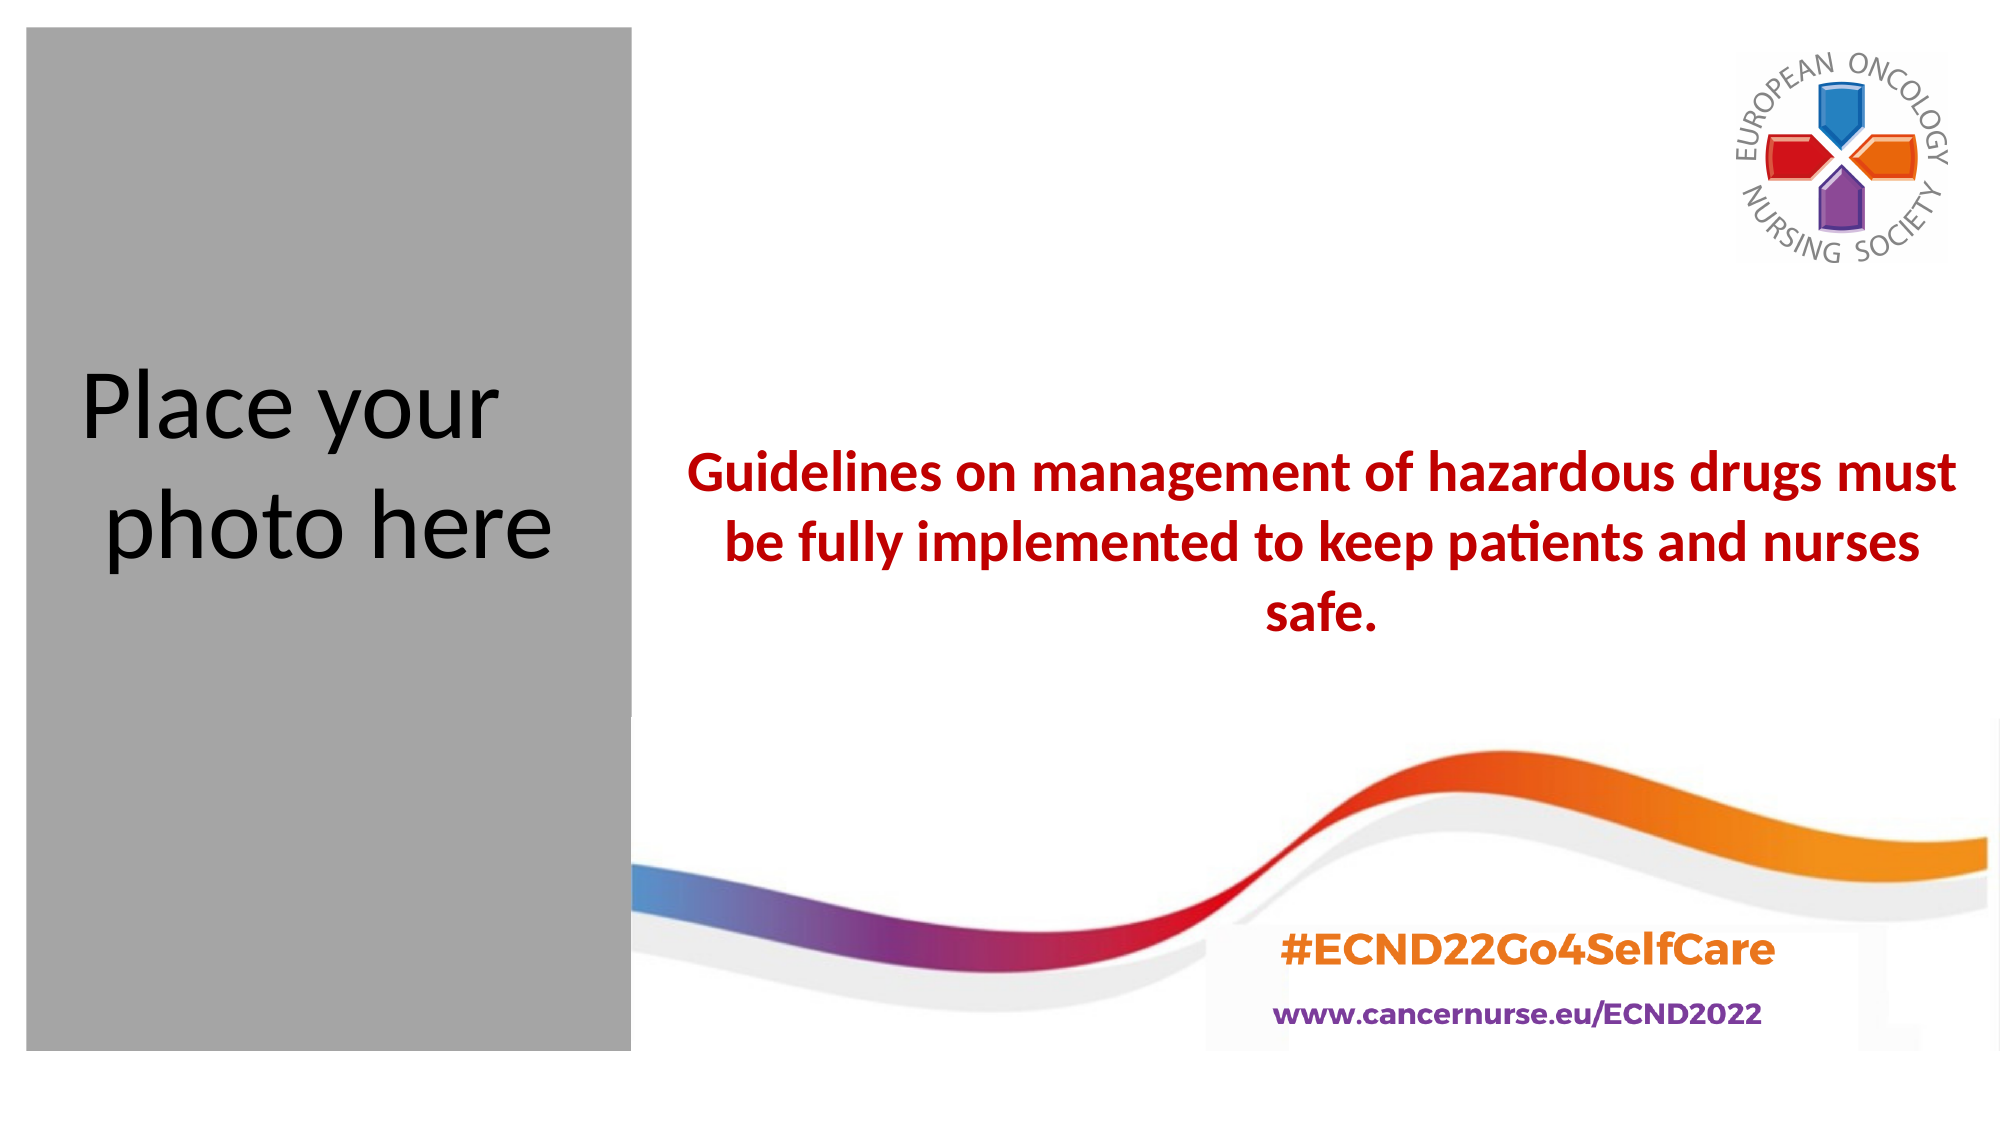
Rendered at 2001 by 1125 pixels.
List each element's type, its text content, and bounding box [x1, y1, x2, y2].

text_box Place your photo here [66, 330, 592, 586]
text_box Guidelines on management of hazardous drugs must be fully implemented to keep patients and nurses safe. [671, 425, 1974, 651]
text_box [25, 26, 633, 1052]
picture [1736, 52, 1948, 263]
picture [631, 717, 2000, 1051]
